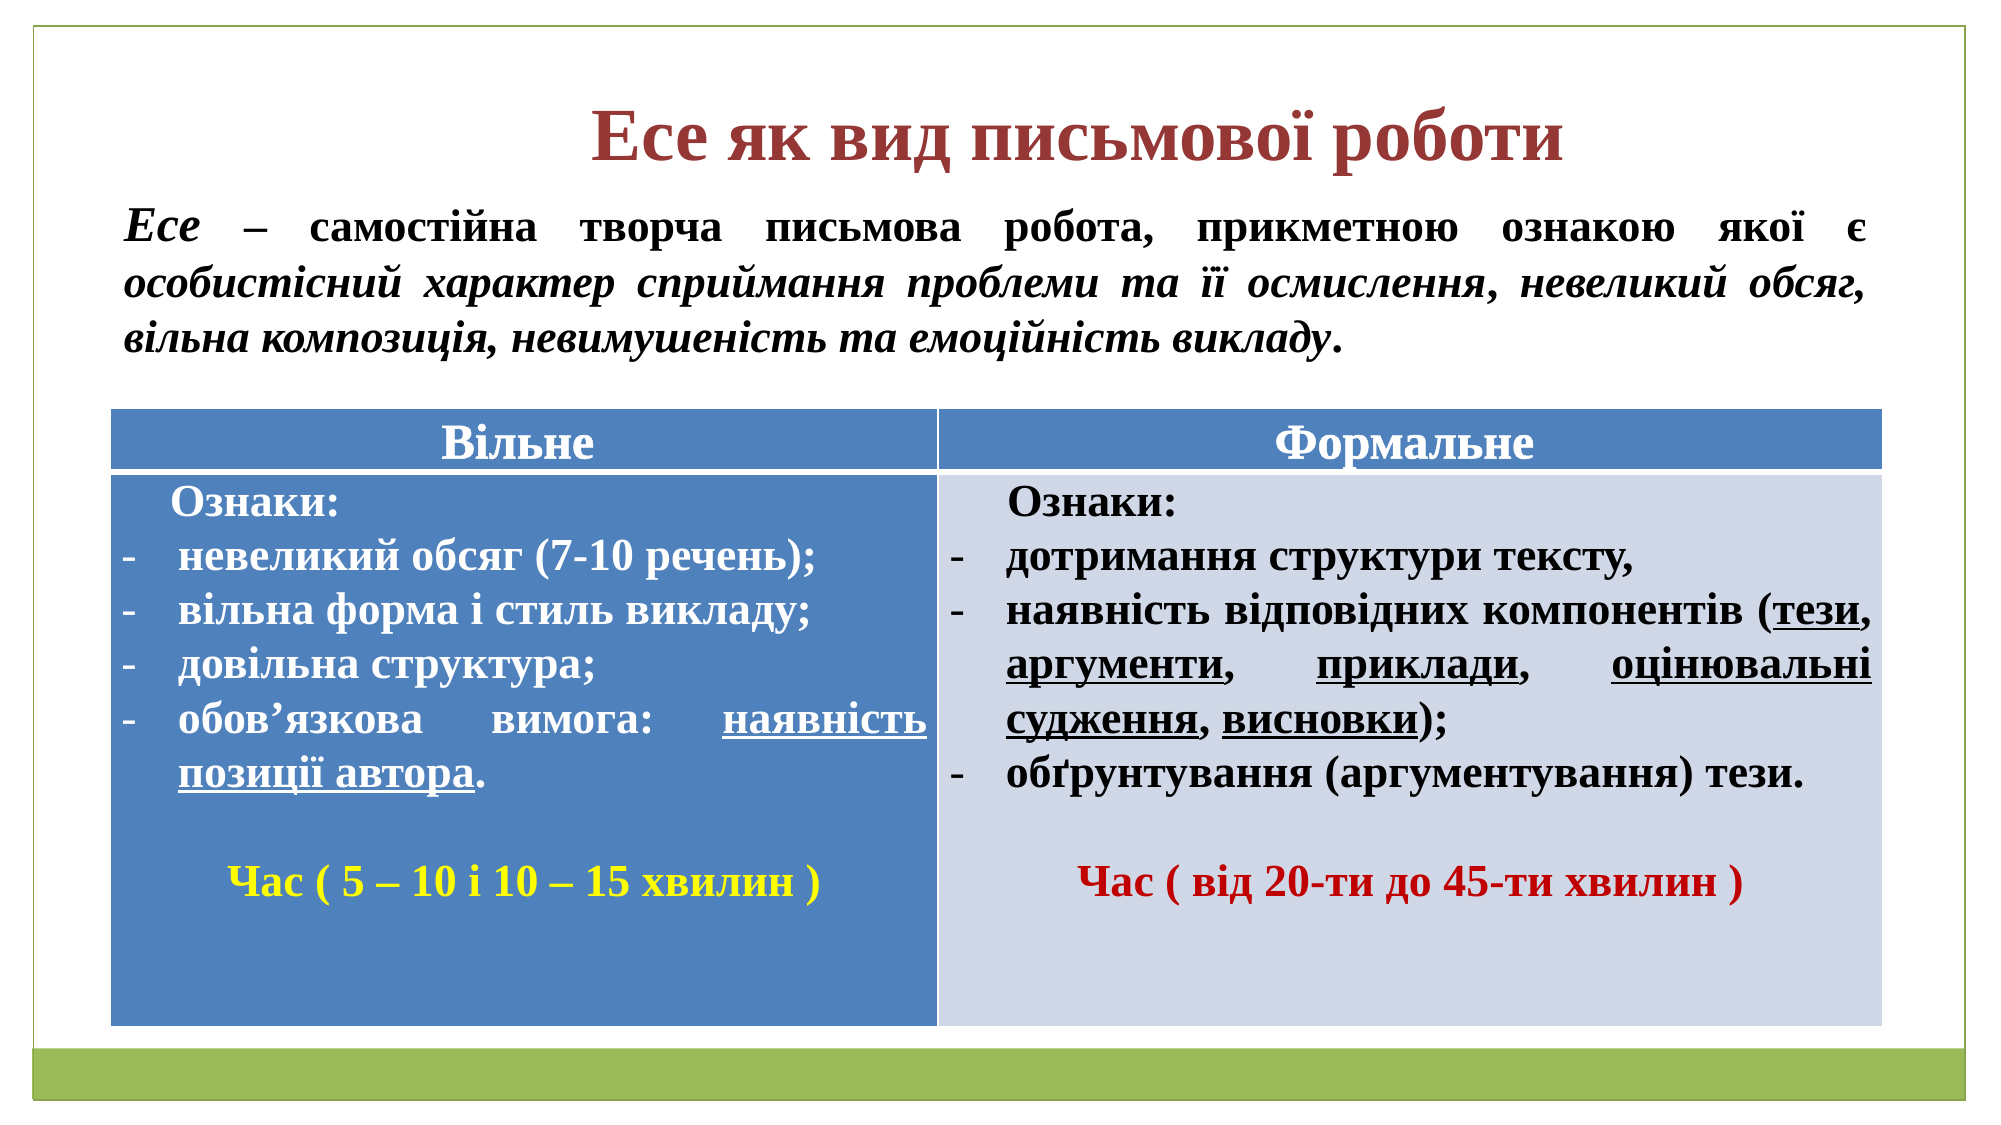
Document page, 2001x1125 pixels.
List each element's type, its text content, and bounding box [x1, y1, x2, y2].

table_header Вільне [111, 409, 937, 469]
text_box Есе – самостійна творча письмова робота, прикметною ознакою якої є особистісний характер сприймання проблеми та її осмислення, невеликий обсяг, вільна композиція, невимушеність та емоційність викладу. [109, 184, 1882, 370]
table_cell Ознаки: дотримання структури тексту, наявність відповідних компонентів (тези, аргументи, приклади, оцінювальні судження, висновки); обґрунтування (аргументування) тези. Час ( від 20-ти до 45-ти хвилин ) [939, 475, 1882, 1026]
table_cell Ознаки: невеликий обсяг (7-10 речень); вільна форма і стиль викладу; довільна структура; обов’язкова вимога: наявність позиції автора. Час ( 5 – 10 і 10 – 15 хвилин ) [111, 475, 937, 1026]
text_box Есе як вид письмової роботи [576, 77, 1581, 184]
table_header Формальне [939, 409, 1882, 469]
